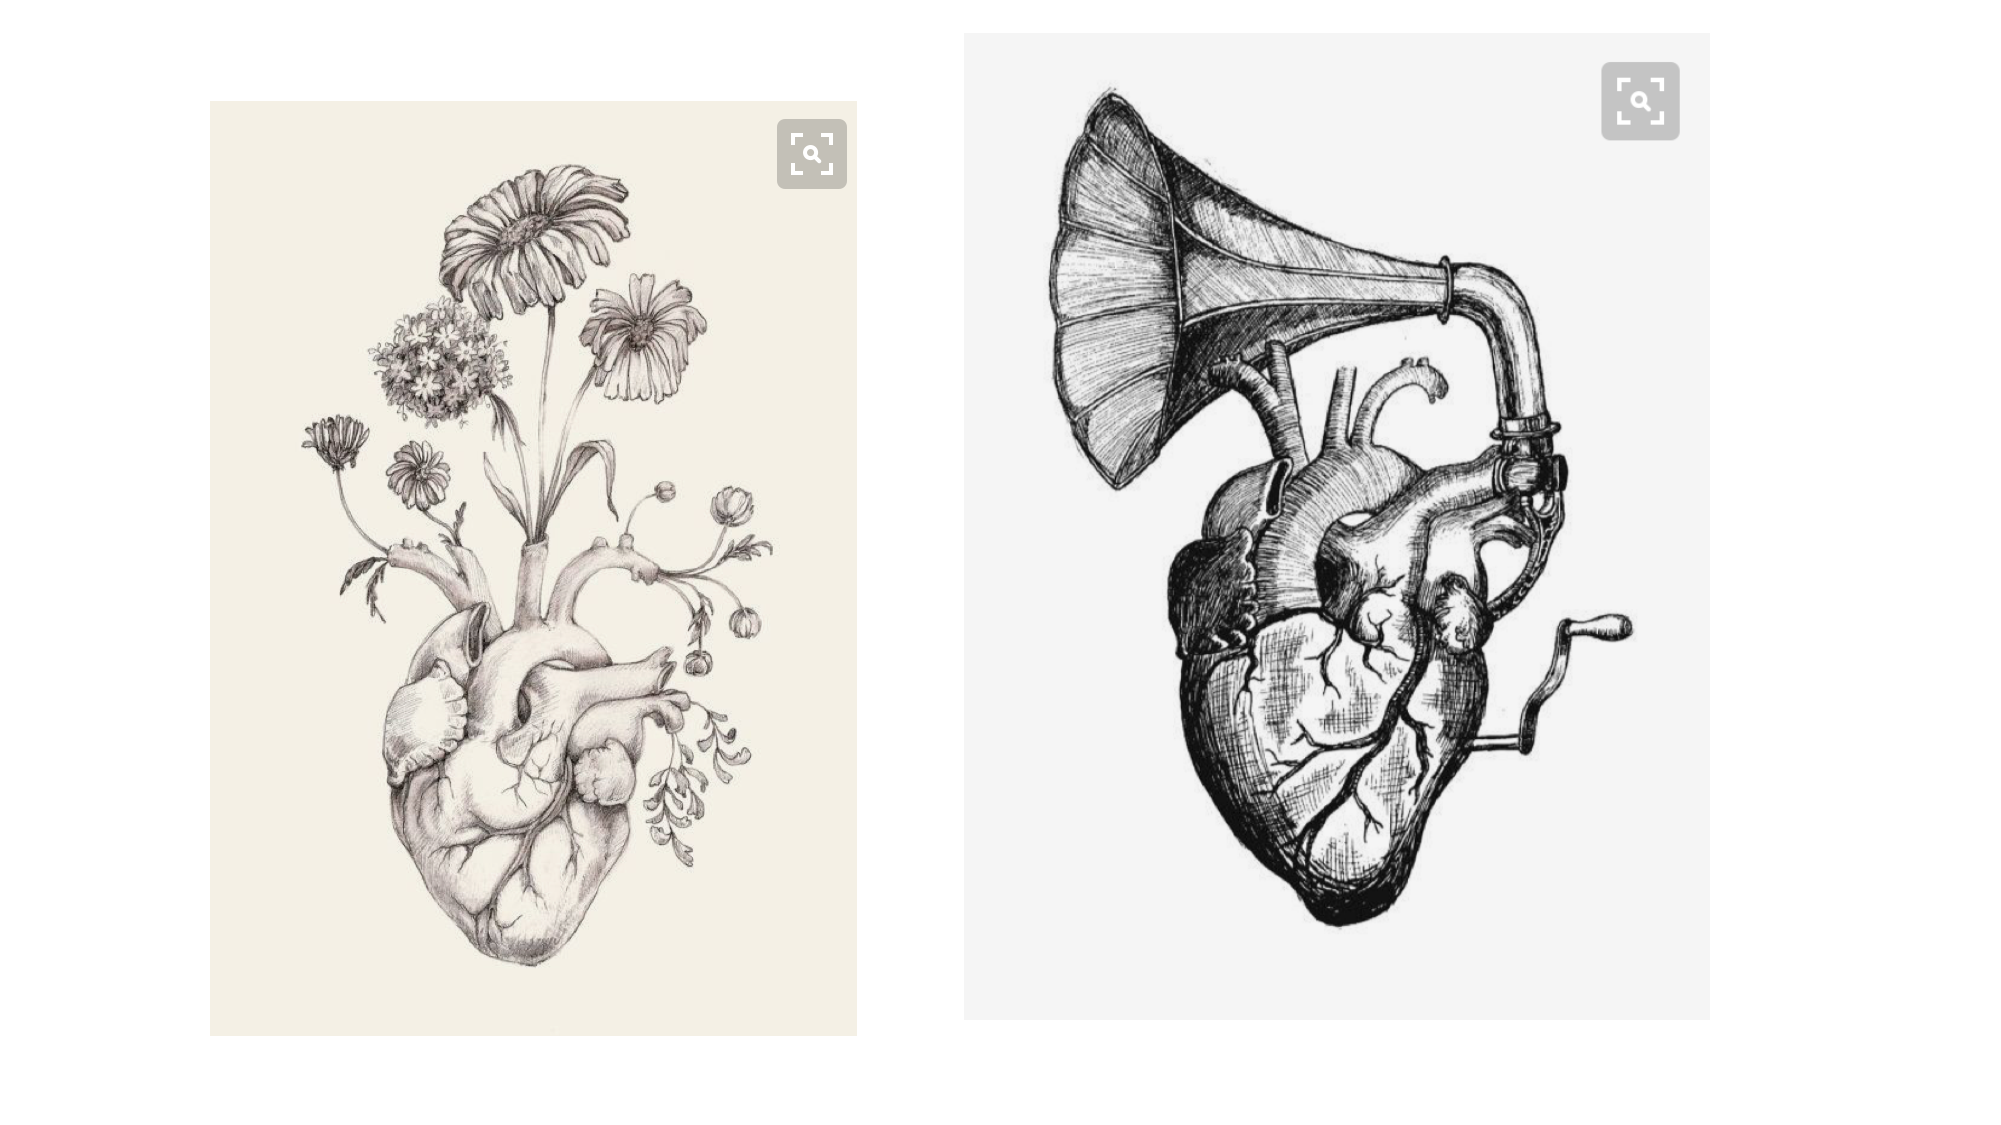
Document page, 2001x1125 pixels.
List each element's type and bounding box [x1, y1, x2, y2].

list [210, 101, 857, 1036]
picture [964, 33, 1710, 1020]
